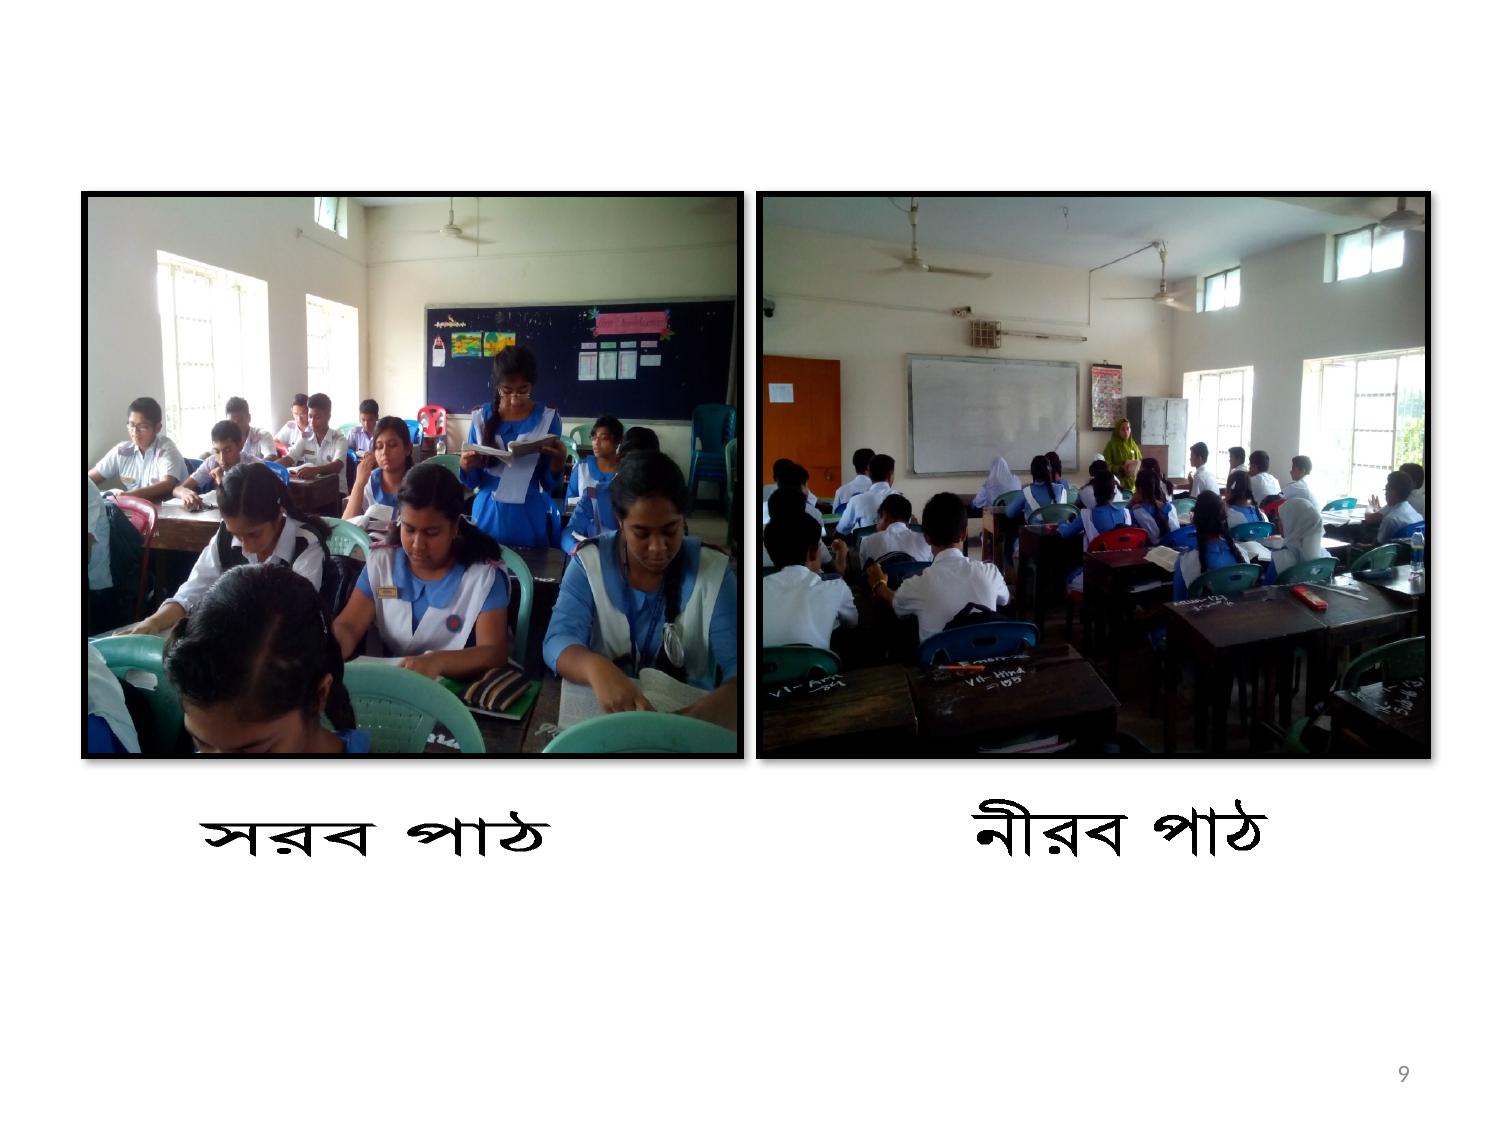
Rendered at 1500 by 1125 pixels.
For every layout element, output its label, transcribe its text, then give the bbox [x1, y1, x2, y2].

picture [762, 196, 1426, 754]
picture [122, 784, 623, 881]
picture [87, 196, 738, 754]
picture [897, 766, 1339, 888]
slide_number 9 [1074, 1042, 1425, 1103]
